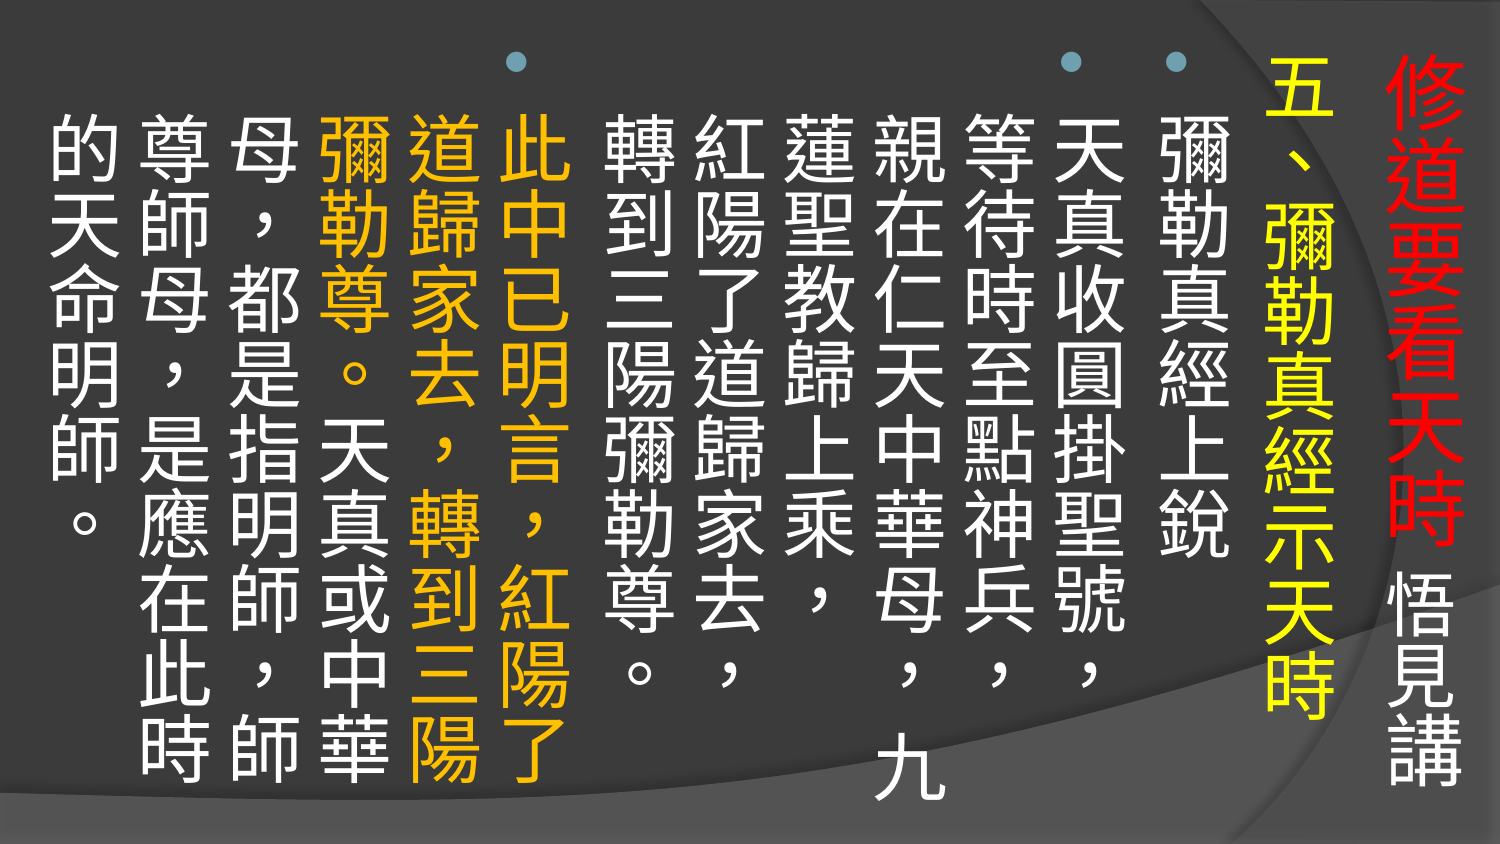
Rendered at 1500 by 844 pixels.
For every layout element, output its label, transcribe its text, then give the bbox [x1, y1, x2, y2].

title 修道要看天時 悟見講 [1364, 21, 1483, 820]
list 五、彌勒真經示天時 彌勒真經上銳 天真收圓掛聖號， 等待時至點神兵， 親在仁天中華母， 九蓮聖教歸上乘， 紅陽了道歸家去， 轉到三陽彌勒尊。 此中已明言，紅陽了道歸家去，轉到三陽彌勒尊。天真或中華母，都是指明師，師尊師母，是應在此時的天命明師。 [29, 27, 1365, 820]
